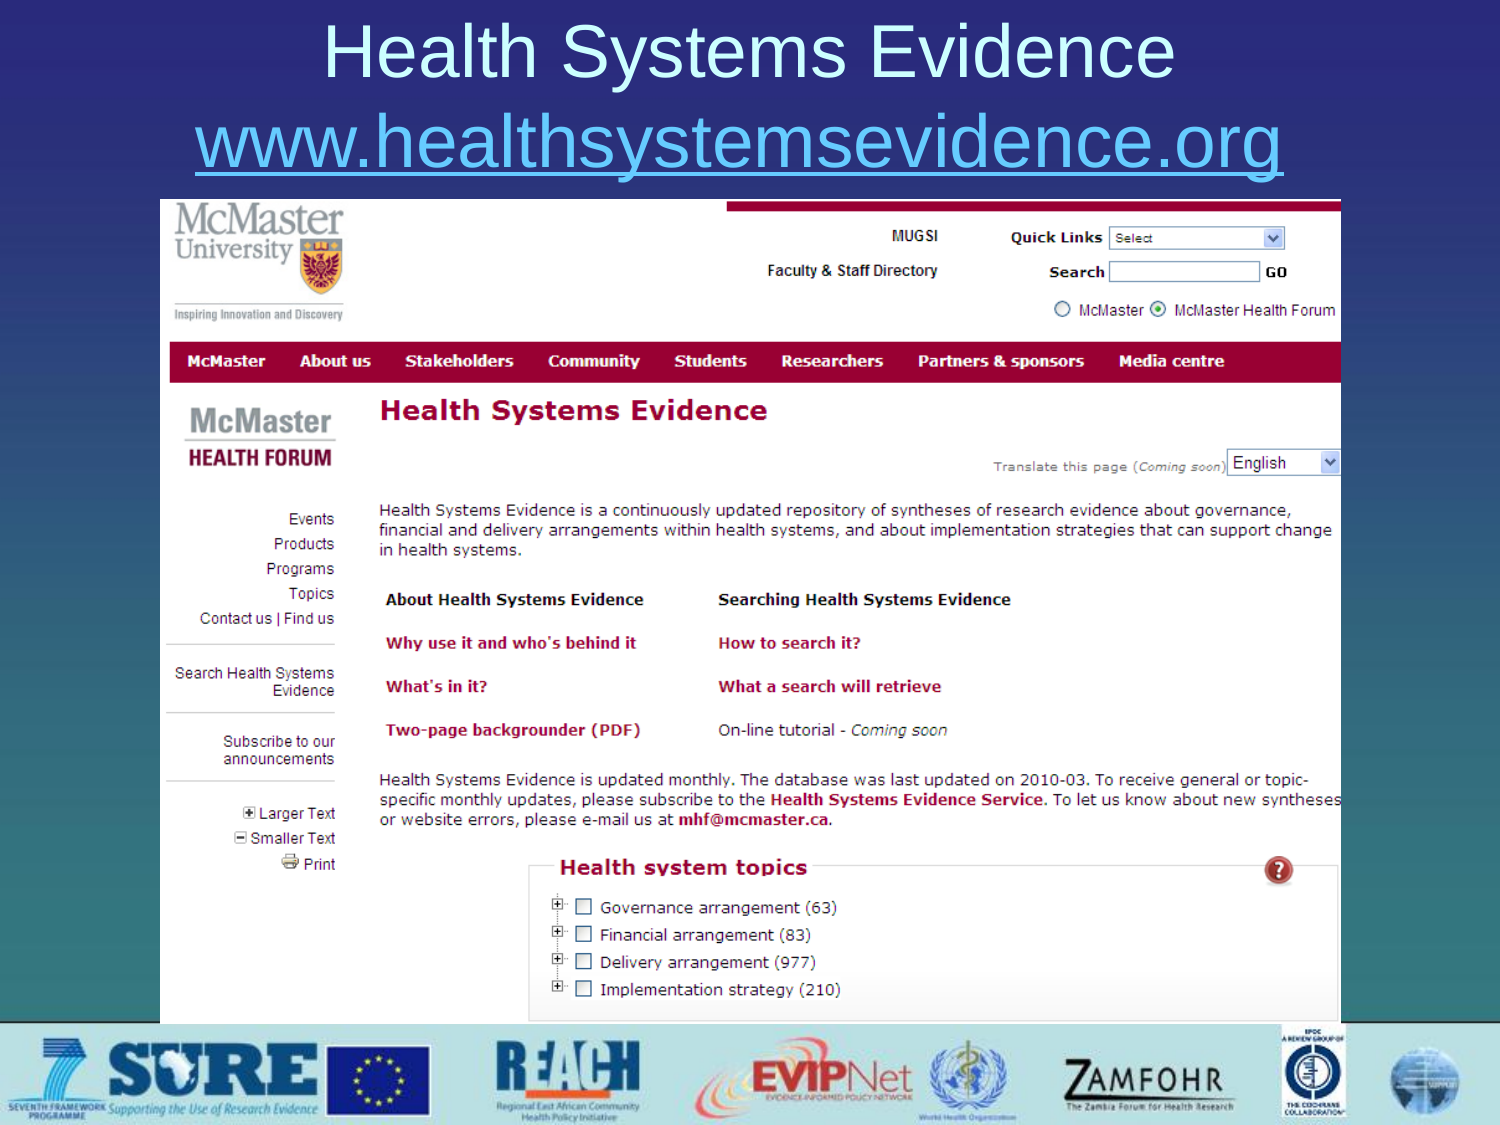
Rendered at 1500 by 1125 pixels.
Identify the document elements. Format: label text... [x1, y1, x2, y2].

title Health Systems Evidence www.healthsystemsevidence.org [74, 0, 1426, 185]
picture [0, 0, 1500, 1125]
